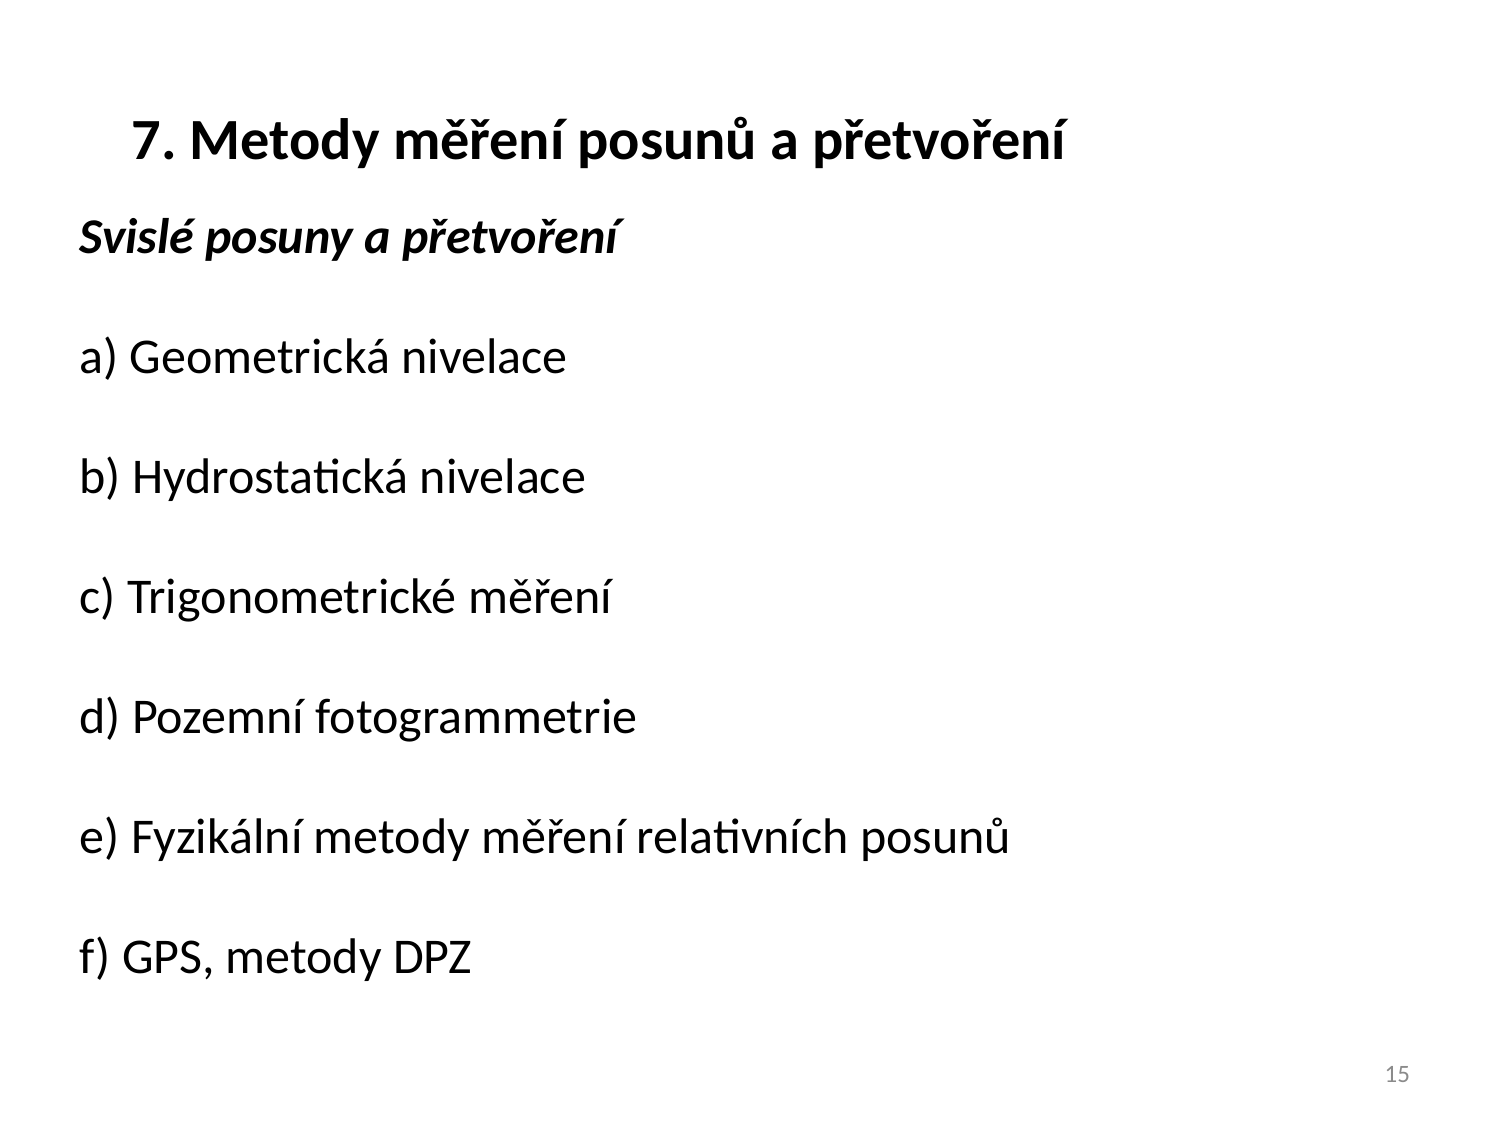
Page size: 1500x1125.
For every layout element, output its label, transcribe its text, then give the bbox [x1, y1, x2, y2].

text_box Svislé posuny a přetvoření a) Geometrická nivelace b) Hydrostatická nivelace c) Trigonometrické měření d) Pozemní fotogrammetrie e) Fyzikální metody měření relativních posunů f) GPS, metody DPZ [64, 196, 1436, 992]
slide_number 15 [1074, 1042, 1425, 1103]
text_box 7. Metody měření posunů a přetvoření [117, 93, 1383, 179]
